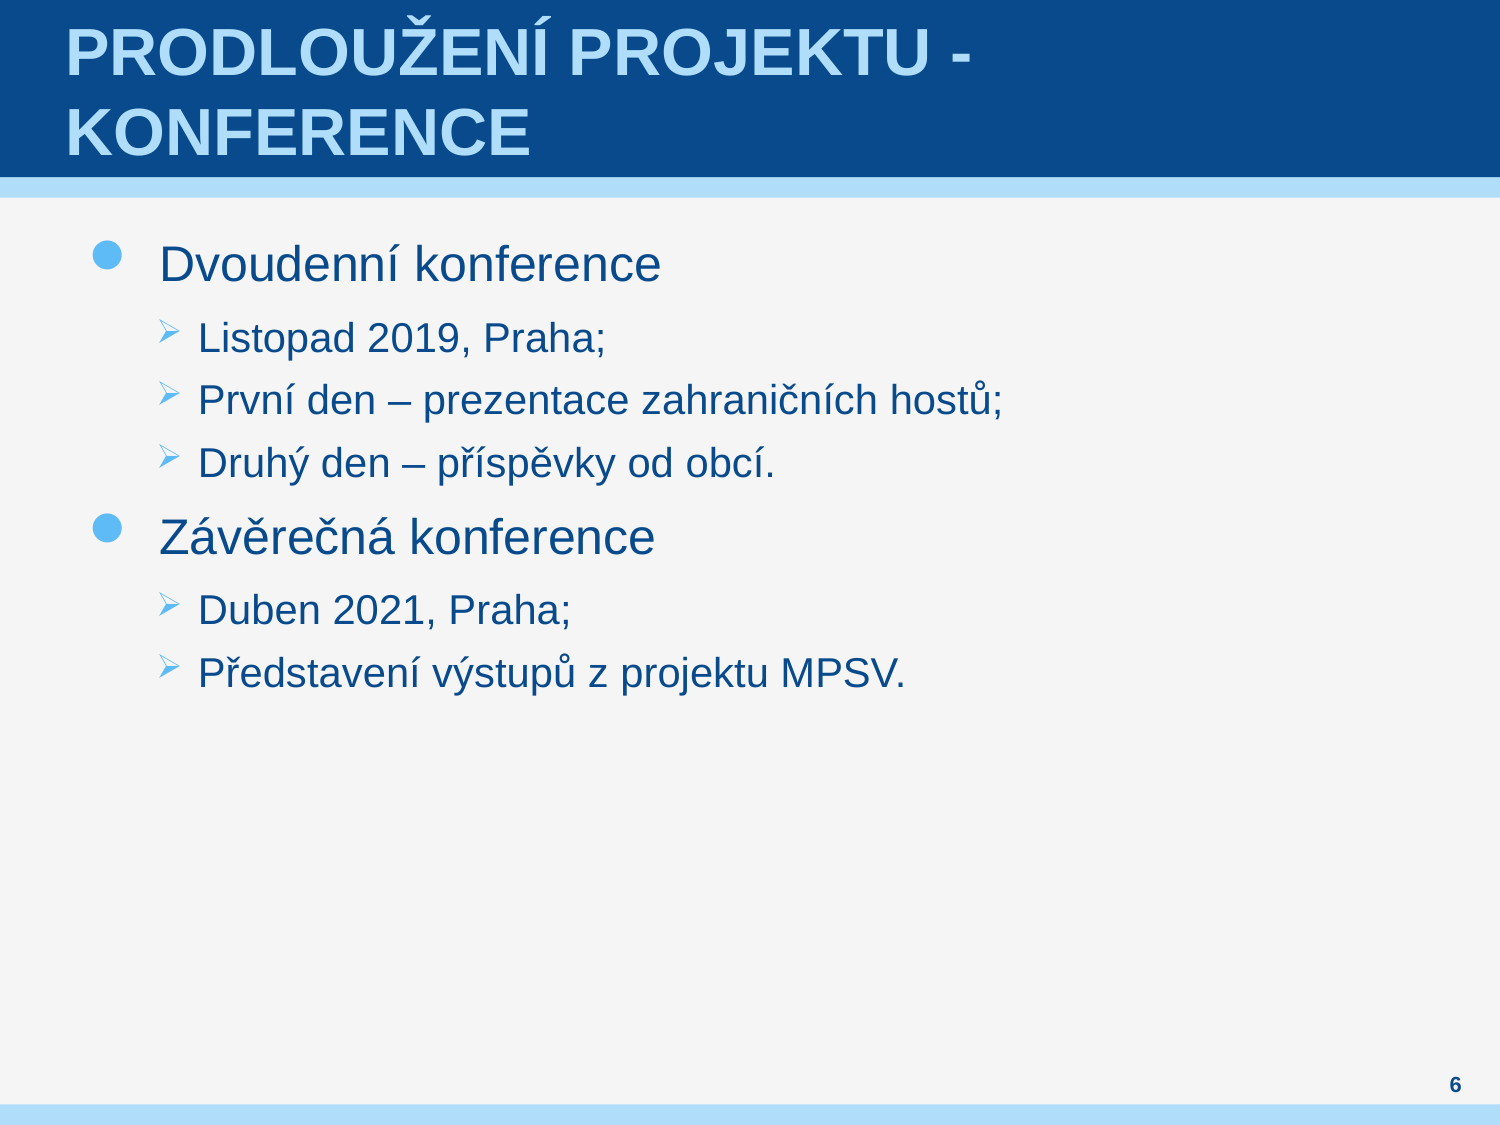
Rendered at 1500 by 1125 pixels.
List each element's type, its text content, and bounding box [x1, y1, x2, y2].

title Prodloužení projektu - konference [59, 0, 1441, 178]
slide_number 6 [1417, 1068, 1495, 1099]
list Dvoudenní konference Listopad 2019, Praha; První den – prezentace zahraničních hostů; Druhý den – příspěvky od obcí. Závěrečná konference Duben 2021, Praha; Představení výstupů z projektu MPSV. [88, 231, 1412, 1004]
